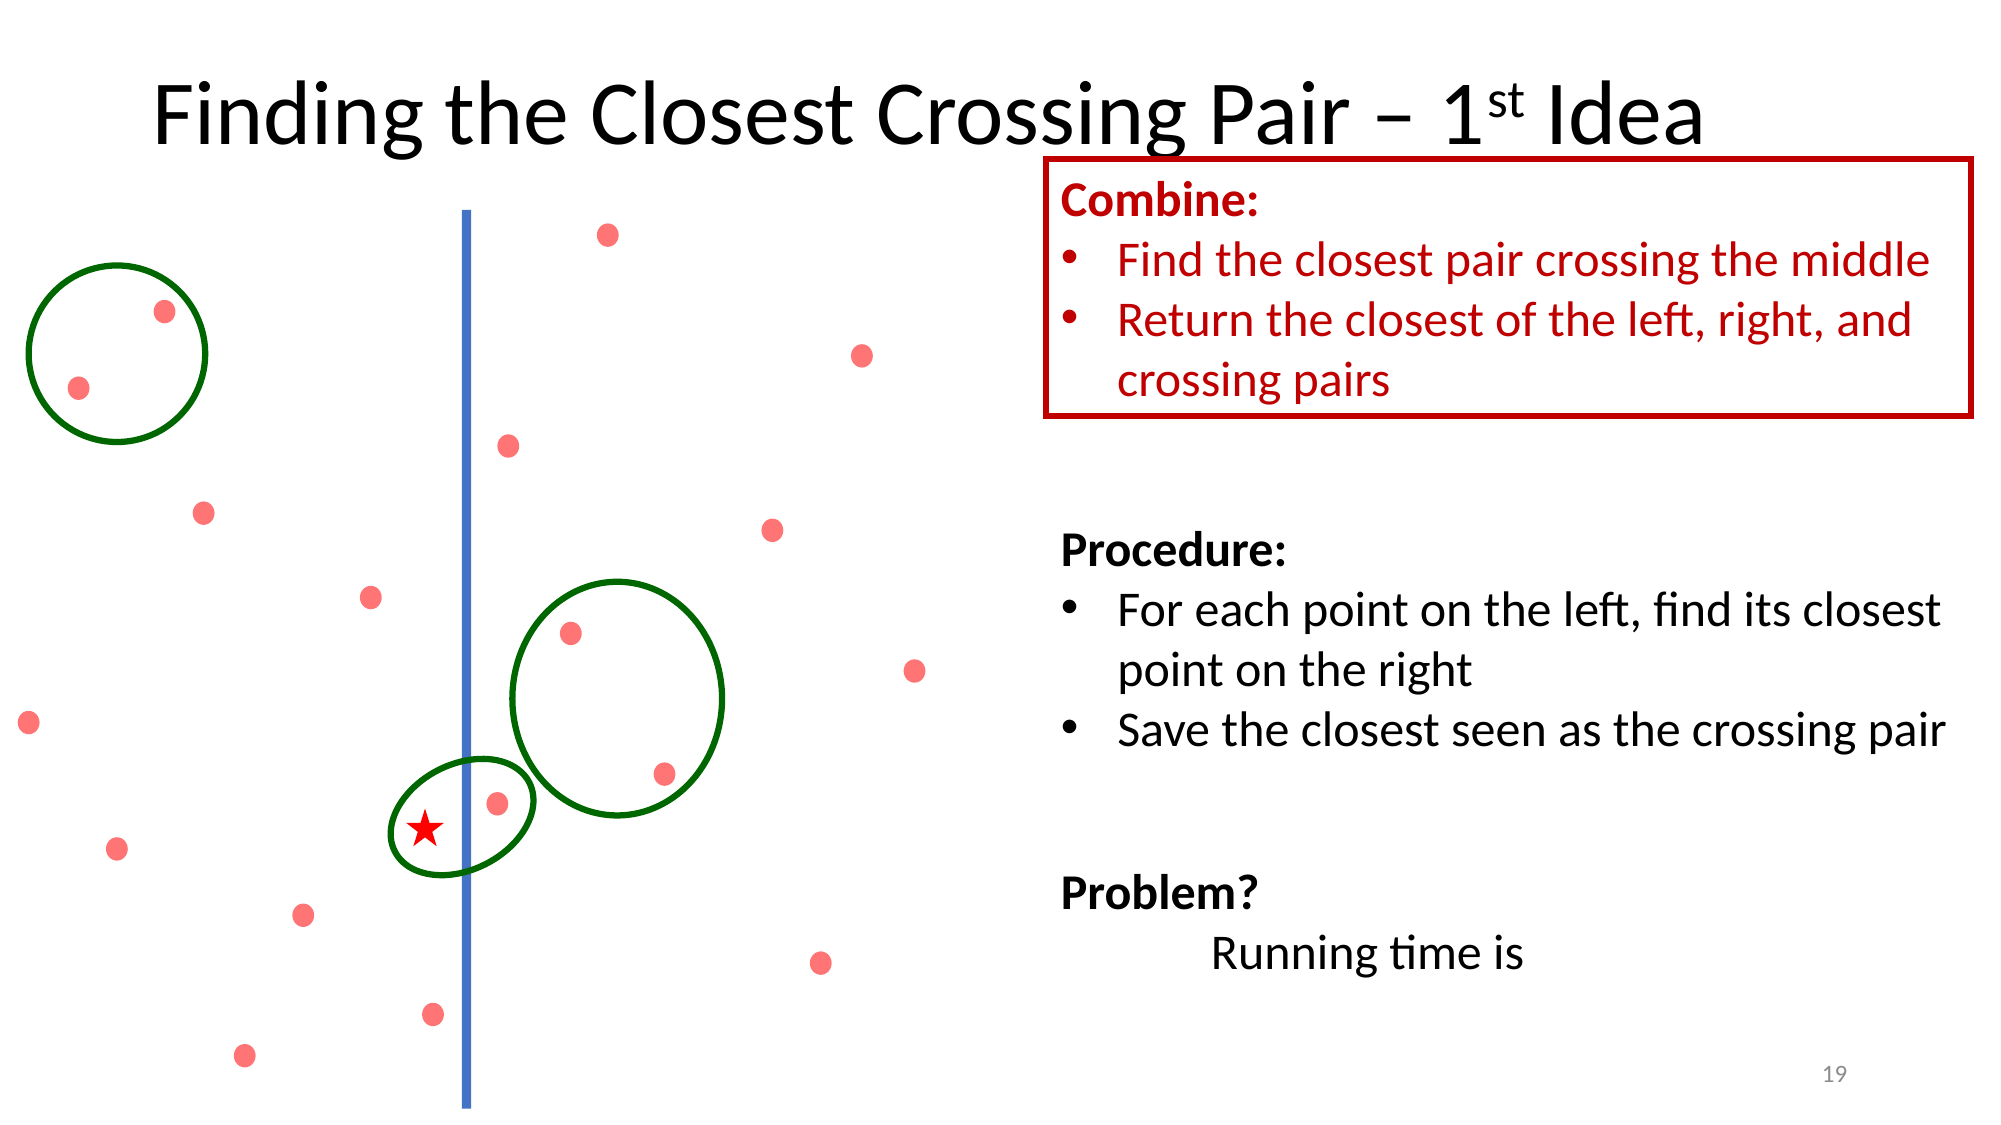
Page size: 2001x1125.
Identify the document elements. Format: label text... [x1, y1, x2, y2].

text_box [28, 265, 206, 443]
text_box [192, 501, 215, 525]
text_box [596, 223, 619, 247]
text_box [105, 837, 128, 861]
text_box [761, 518, 784, 543]
text_box Combine: Find the closest pair crossing the middle Return the closest of the left, right, and crossing pairs [1046, 158, 1972, 417]
text_box [850, 344, 873, 368]
text_box [17, 710, 40, 735]
text_box [233, 1043, 256, 1068]
text_box [903, 659, 926, 683]
text_box Procedure: For each point on the left, find its closest point on the right Save the closest seen as the crossing pair [1046, 509, 1967, 764]
text_box [422, 1002, 444, 1027]
text_box [497, 434, 520, 458]
title Finding the Closest Crossing Pair – 1st Idea [137, 5, 1863, 224]
text_box [390, 758, 534, 876]
slide_number 19 [1412, 1042, 1863, 1103]
text_box [512, 581, 723, 816]
text_box [359, 585, 382, 610]
text_box [292, 903, 315, 927]
text_box [809, 951, 832, 975]
